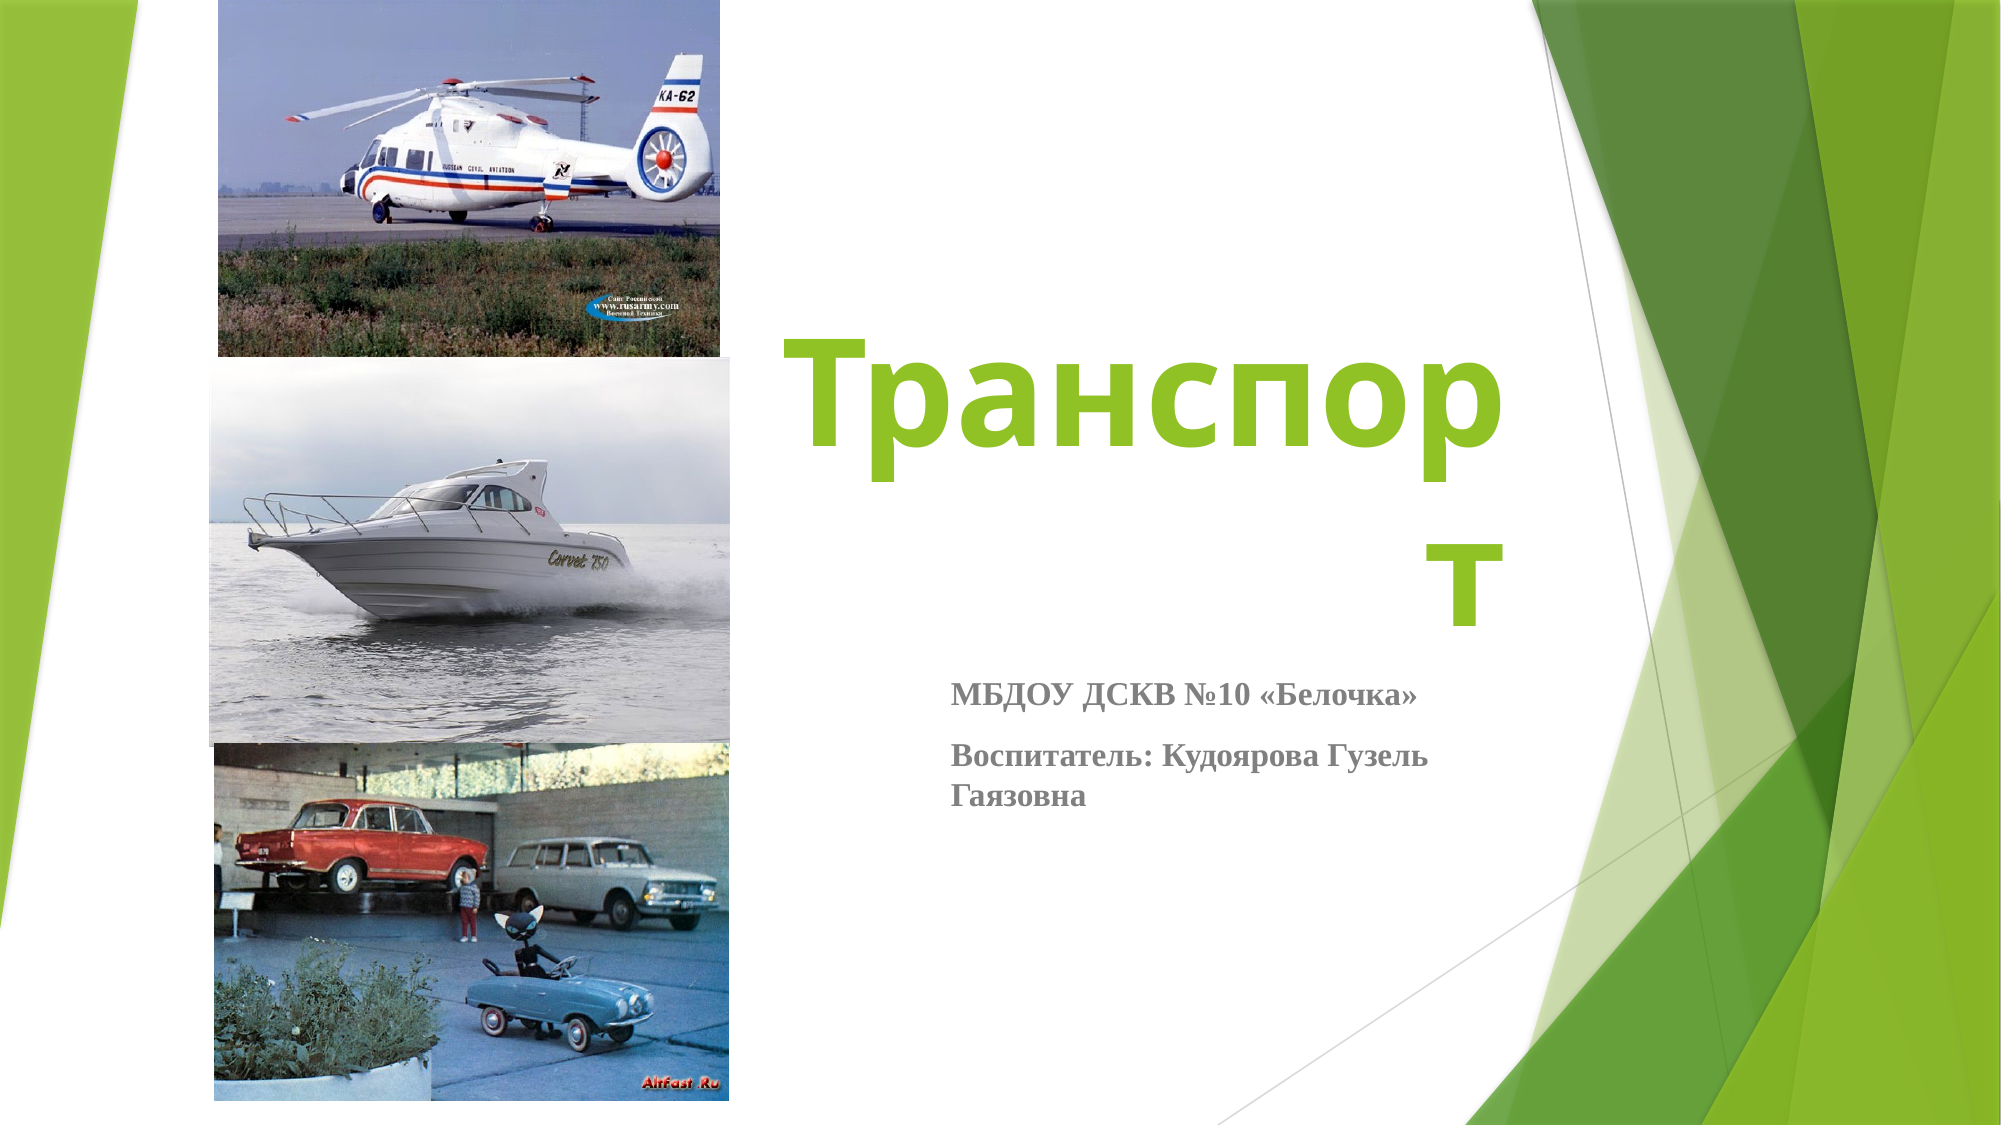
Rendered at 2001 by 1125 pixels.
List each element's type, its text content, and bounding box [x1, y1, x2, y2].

picture [208, 0, 730, 1101]
subtitle МБДОУ ДСКВ №10 «Белочка» Воспитатель: Кудоярова Гузель Гаязовна [935, 664, 1522, 865]
title Транспорт [735, 465, 1522, 665]
